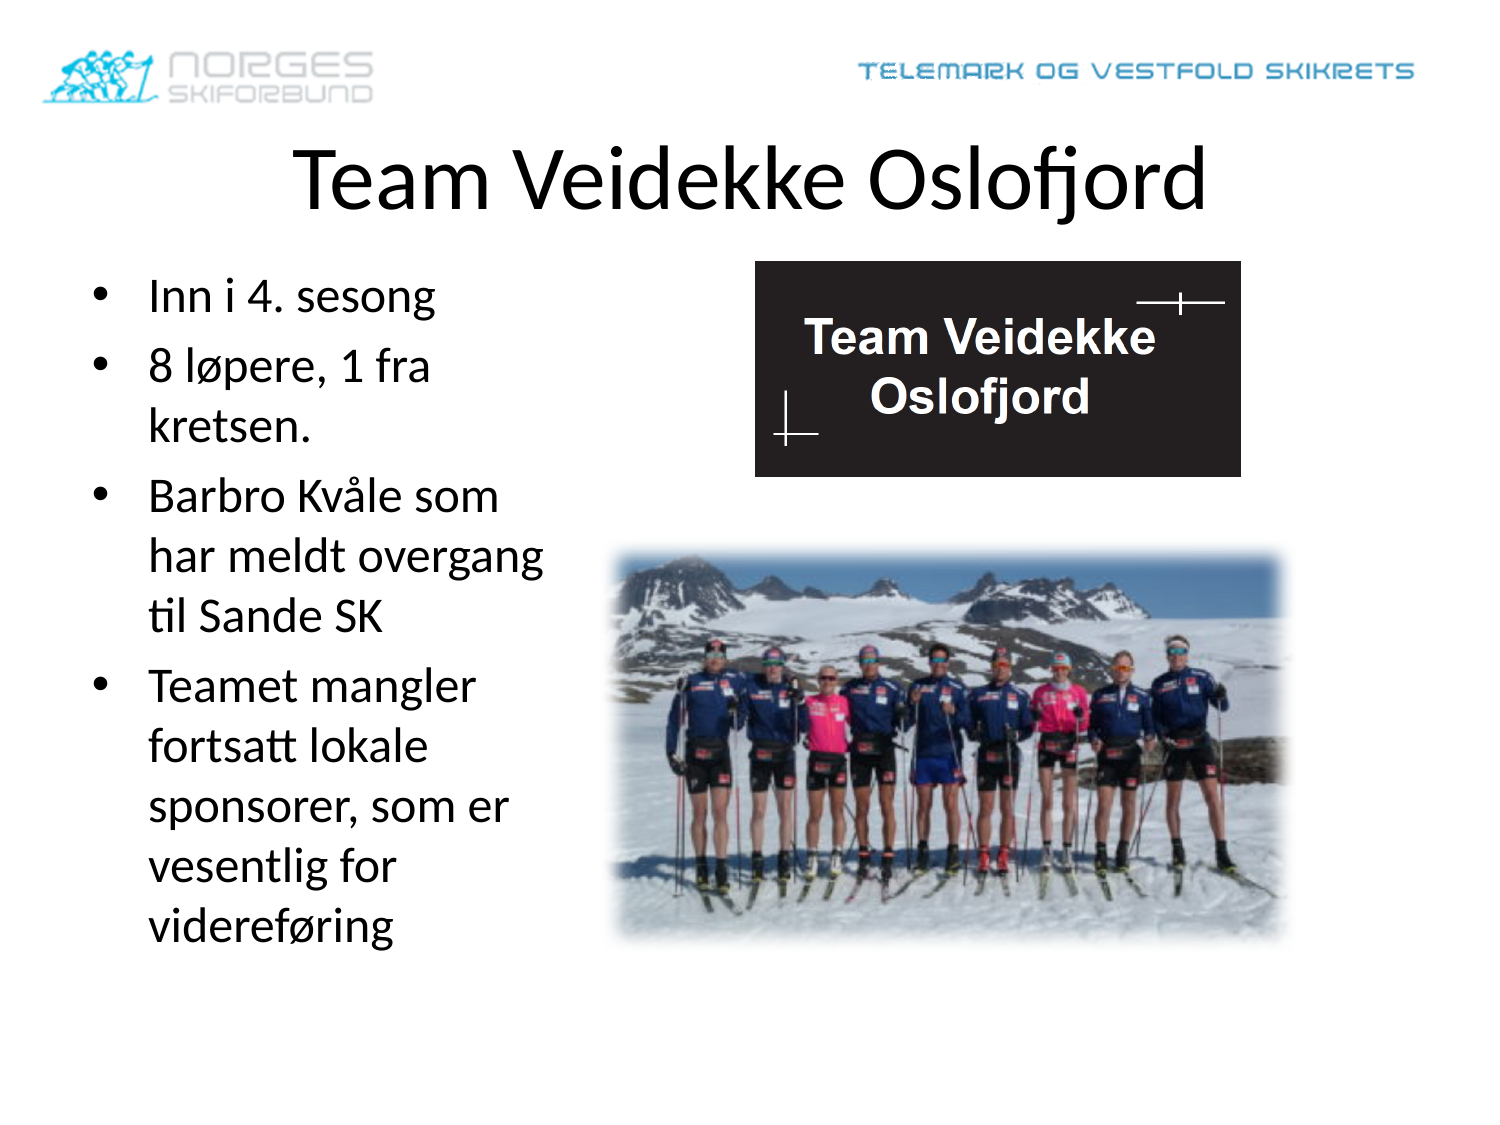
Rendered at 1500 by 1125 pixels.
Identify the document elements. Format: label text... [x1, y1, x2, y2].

picture [856, 54, 1417, 85]
title Team Veidekke Oslofjord [76, 113, 1427, 233]
list Inn i 4. sesong 8 løpere, 1 fra kretsen. Barbro Kvåle som har meldt overgang til Sande SK Teamet mangler fortsatt lokale sponsorer, som er vesentlig for videreføring [76, 255, 561, 1047]
picture [41, 30, 382, 109]
picture [755, 260, 1241, 477]
picture [599, 538, 1297, 953]
